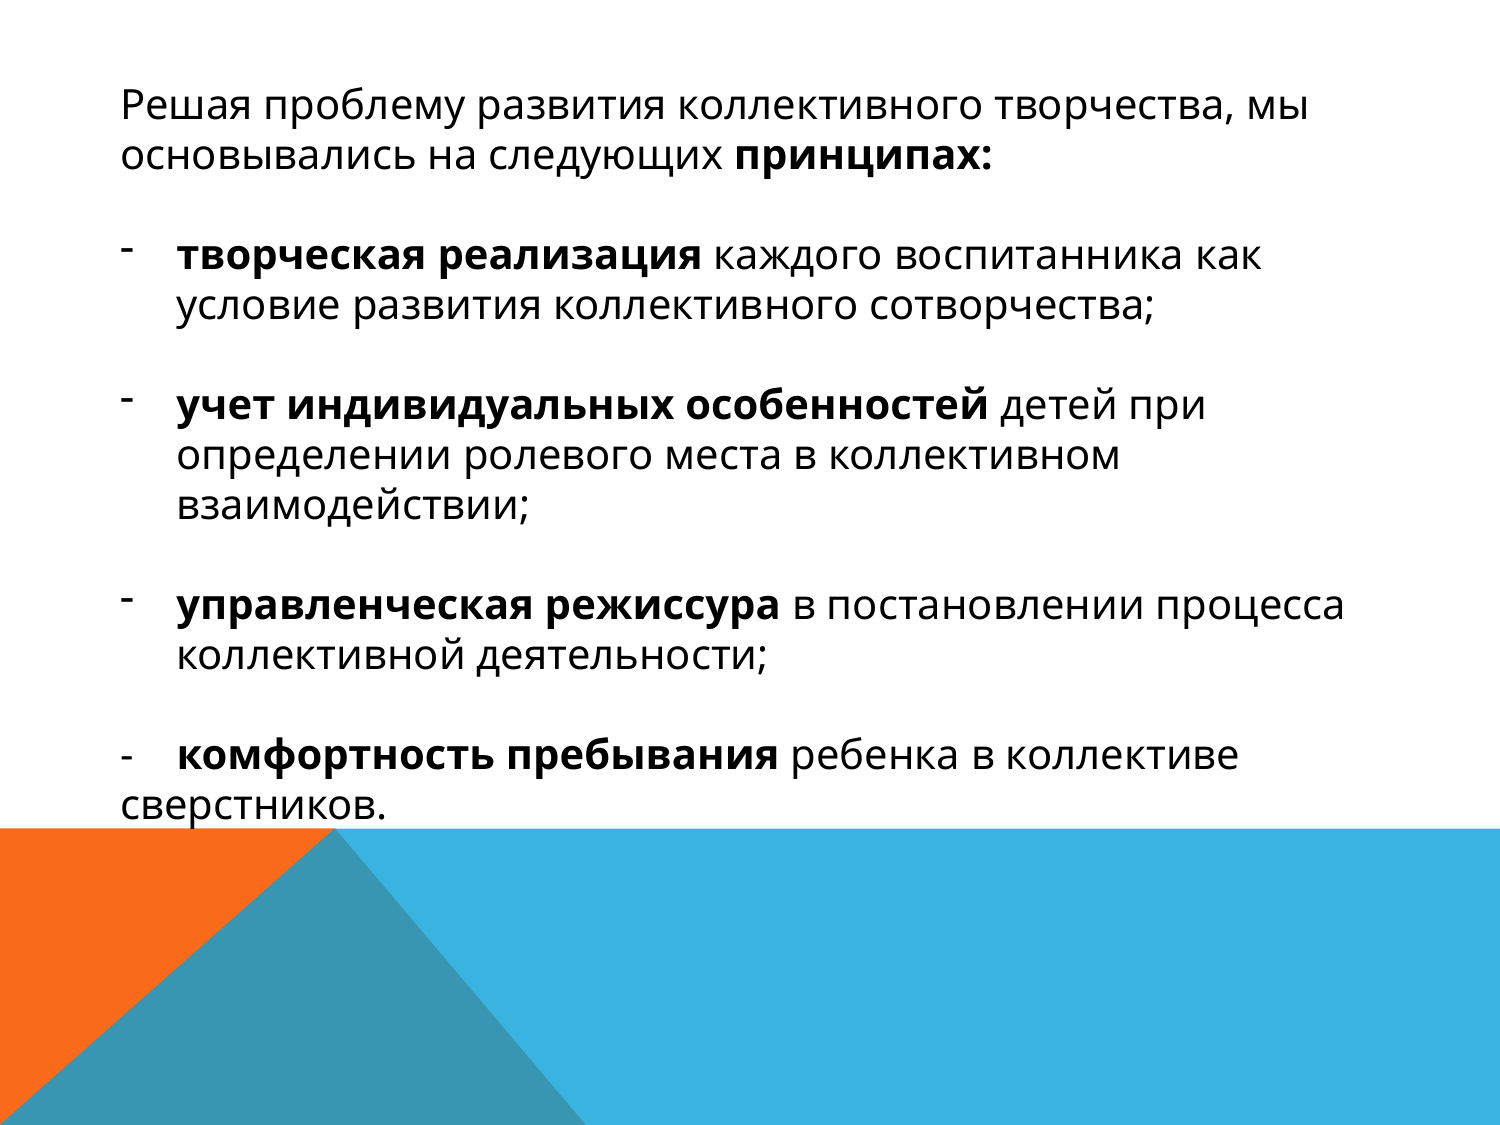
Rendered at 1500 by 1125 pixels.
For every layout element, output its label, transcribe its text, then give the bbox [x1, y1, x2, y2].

text_box Решая проблему развития коллективного творчества, мы основывались на следующих принципах: творческая реализация каждого воспитанника как условие развития коллективного сотворчества; учет индивидуальных особенностей детей при определении ролевого места в коллективном взаимодействии; управленческая режиссура в постановлении процесса коллективной деятельности; - комфортность пребывания ребенка в коллективе сверстников. [105, 70, 1407, 836]
